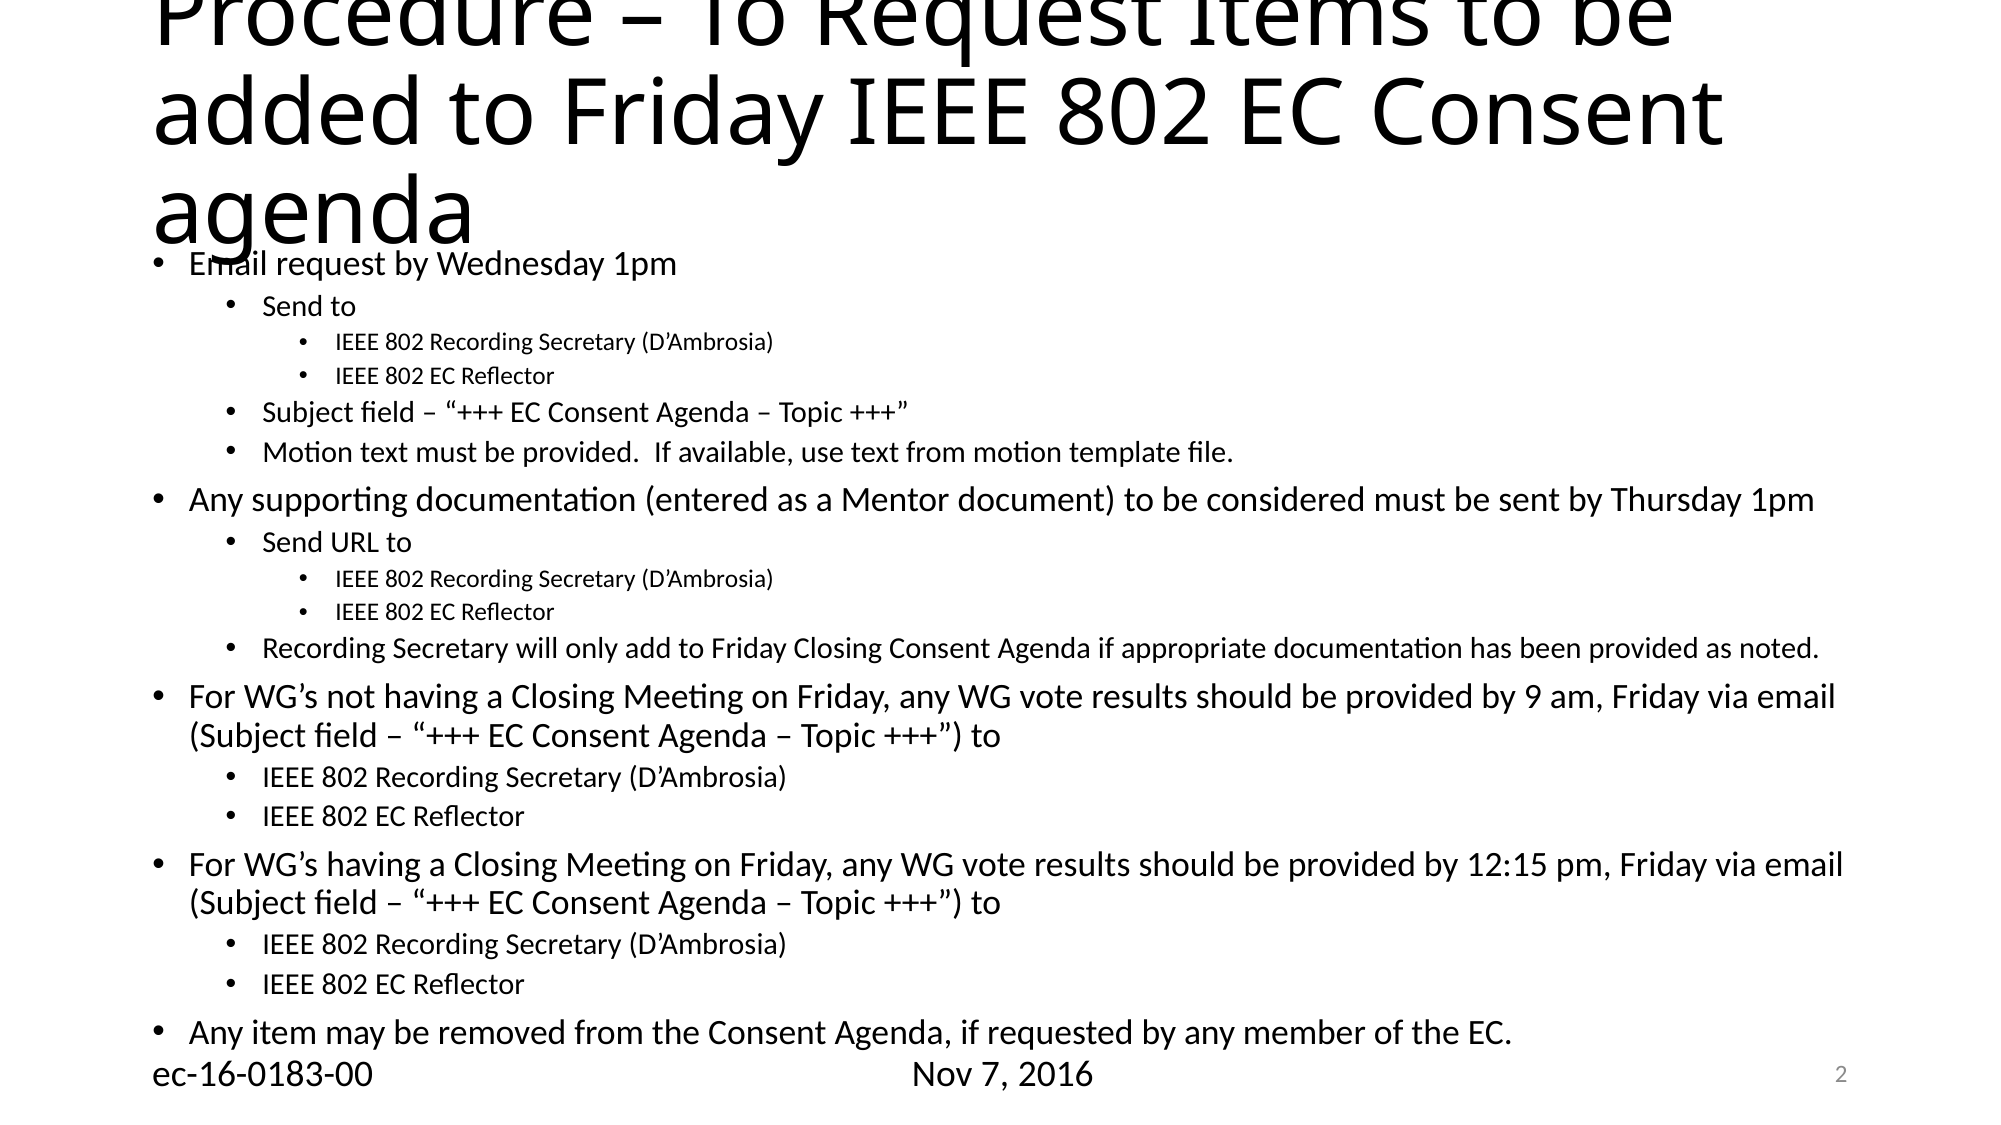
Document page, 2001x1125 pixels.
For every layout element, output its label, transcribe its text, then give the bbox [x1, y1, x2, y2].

title Procedure – To Request Items to be added to Friday IEEE 802 EC Consent agenda [137, 5, 1863, 224]
slide_number 2 [1412, 1042, 1863, 1103]
list Email request by Wednesday 1pm Send to IEEE 802 Recording Secretary (D’Ambrosia) IEEE 802 EC Reflector Subject field – “+++ EC Consent Agenda – Topic +++” Motion text must be provided. If available, use text from motion template file. Any supporting documentation (entered as a Mentor document) to be considered must be sent by Thursday 1pm Send URL to IEEE 802 Recording Secretary (D’Ambrosia) IEEE 802 EC Reflector Recording Secretary will only add to Friday Closing Consent Agenda if appropriate documentation has been provided as noted. For WG’s not having a Closing Meeting on Friday, any WG vote results should be provided by 9 am, Friday via email (Subject field – “+++ EC Consent Agenda – Topic +++”) to IEEE 802 Recording Secretary (D’Ambrosia) IEEE 802 EC Reflector For WG’s having a Closing Meeting on Friday, any WG vote results should be provided by 12:15 pm, Friday via email (Subject field – “+++ EC Consent Agenda – Topic +++”) to IEEE 802 Recording Secretary (D’Ambrosia) IEEE 802 EC Reflector Any item may be removed from the Consent Agenda, if requested by any member of the EC. [137, 237, 1964, 1067]
